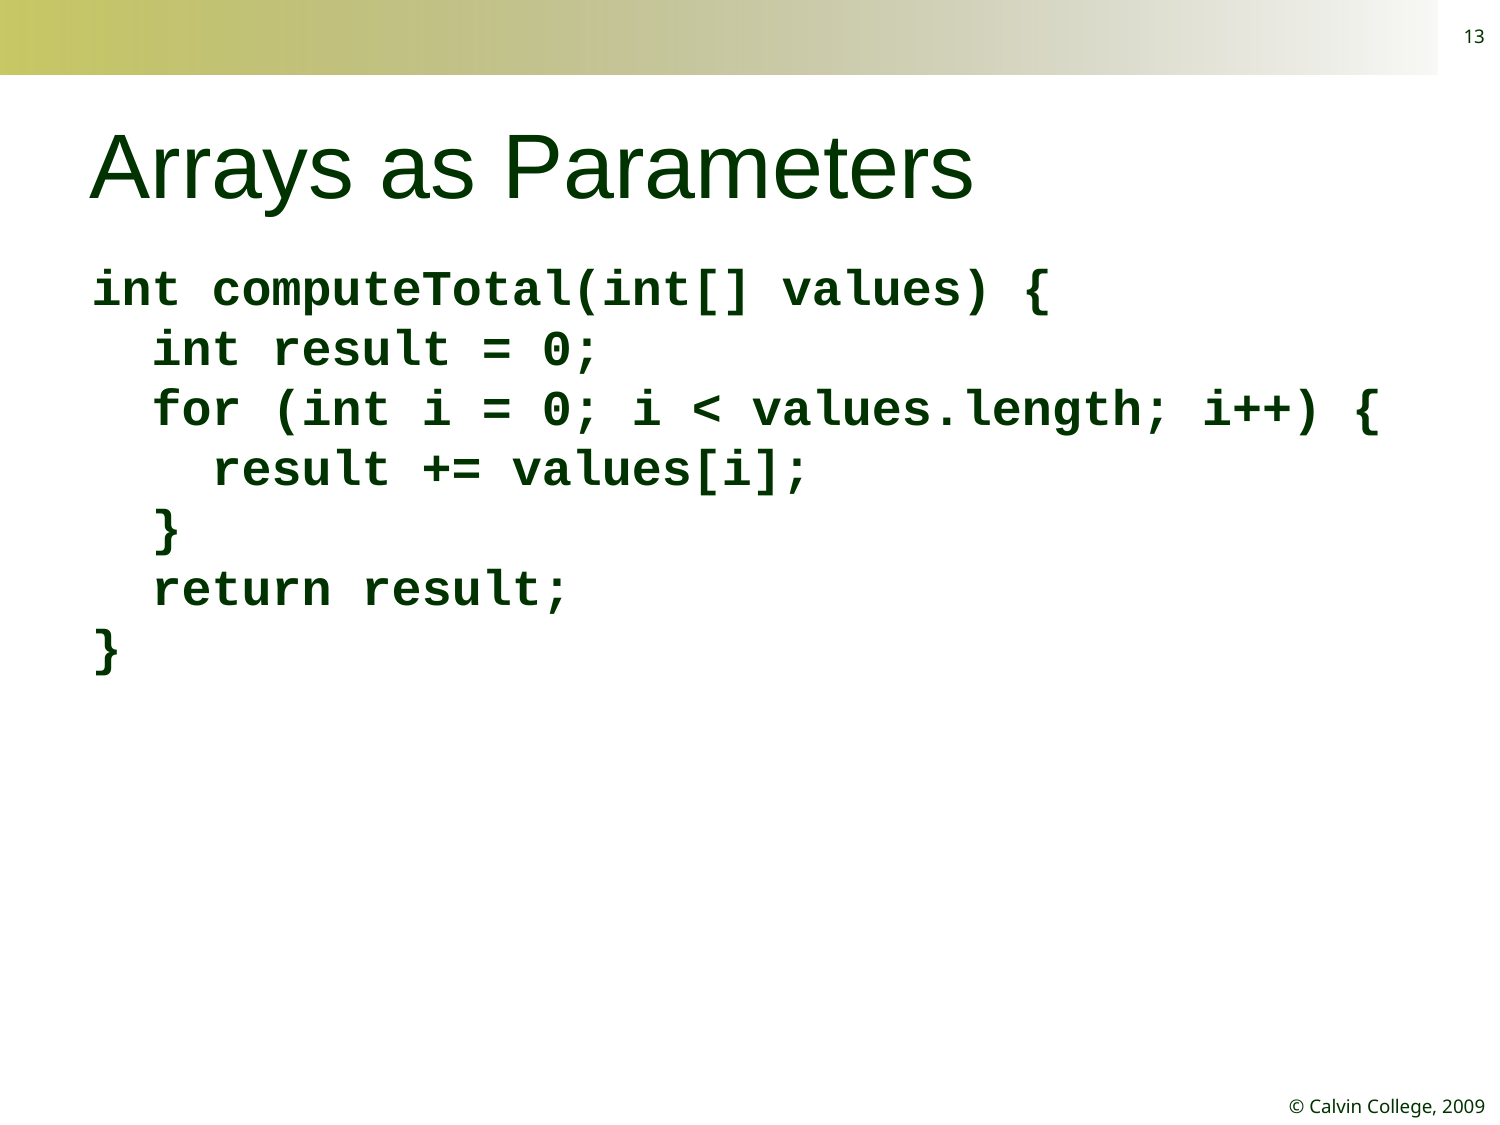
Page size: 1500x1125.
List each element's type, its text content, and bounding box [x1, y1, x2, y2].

slide_number 13 [1437, 0, 1500, 76]
text_box Arrays as Parameters [74, 99, 1425, 275]
text_box int computeTotal(int[] values) { int result = 0; for (int i = 0; i < values.length; i++) { result += values[i]; } return result; } [76, 248, 1500, 683]
